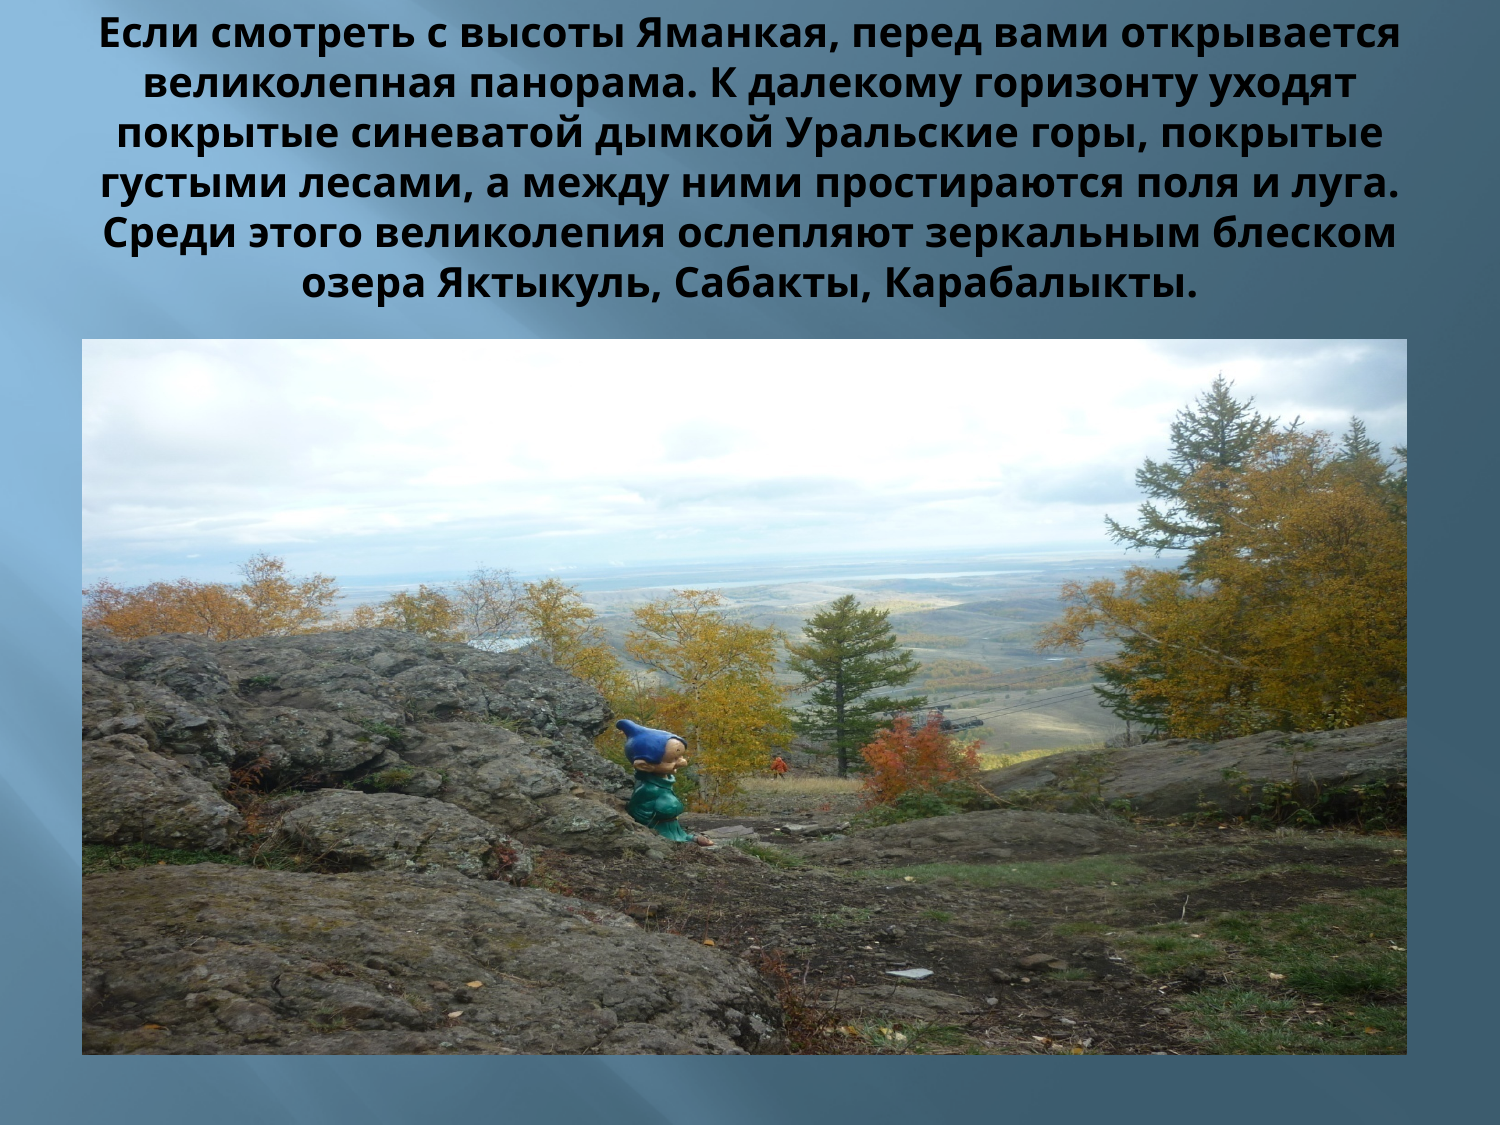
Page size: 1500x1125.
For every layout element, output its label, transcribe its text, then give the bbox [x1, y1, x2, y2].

title Если смотреть с высоты Яманкая, перед вами открывается великолепная панорама. К далекому горизонту уходят покрытые синеватой дымкой Уральские горы, покрытые густыми лесами, а между ними простираются поля и луга. Среди этого великолепия ослепляют зеркальным блеском озера Яктыкуль, Сабакты, Карабалыкты. [75, 128, 1425, 233]
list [81, 339, 1407, 1055]
